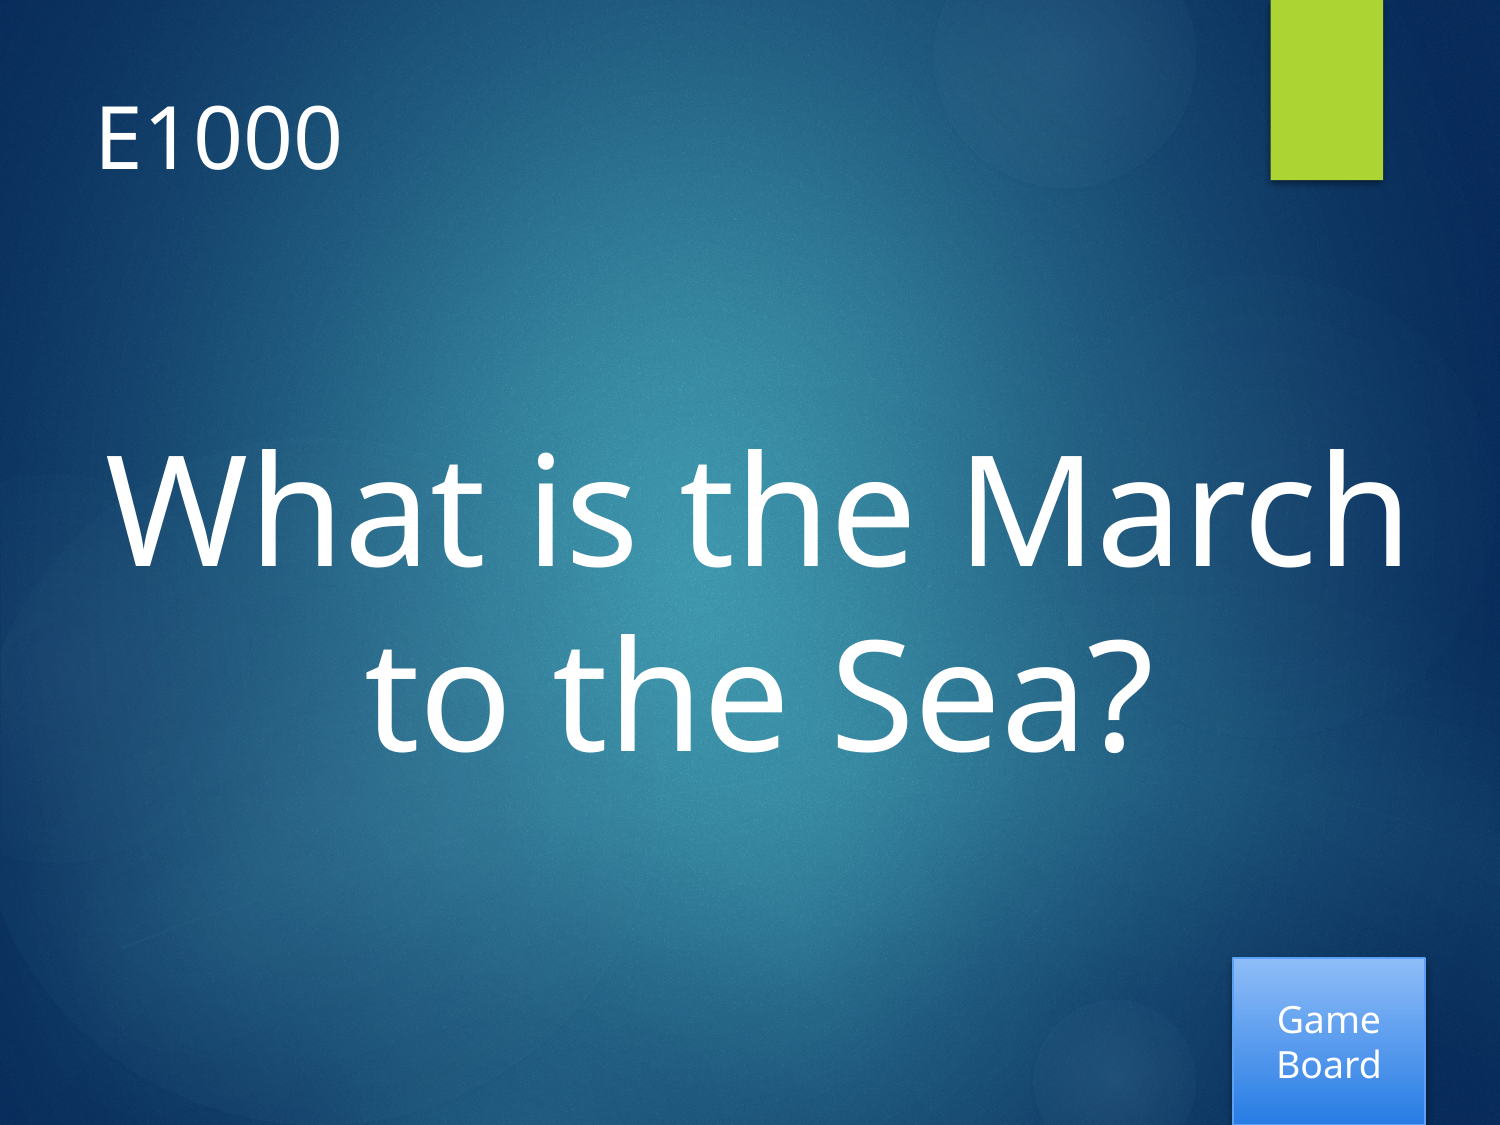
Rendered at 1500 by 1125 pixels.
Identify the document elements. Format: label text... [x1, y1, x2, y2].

text_box Game Board [1232, 957, 1426, 1125]
title E1000 [79, 74, 1237, 304]
list What is the March to the Sea? [37, 405, 1463, 886]
